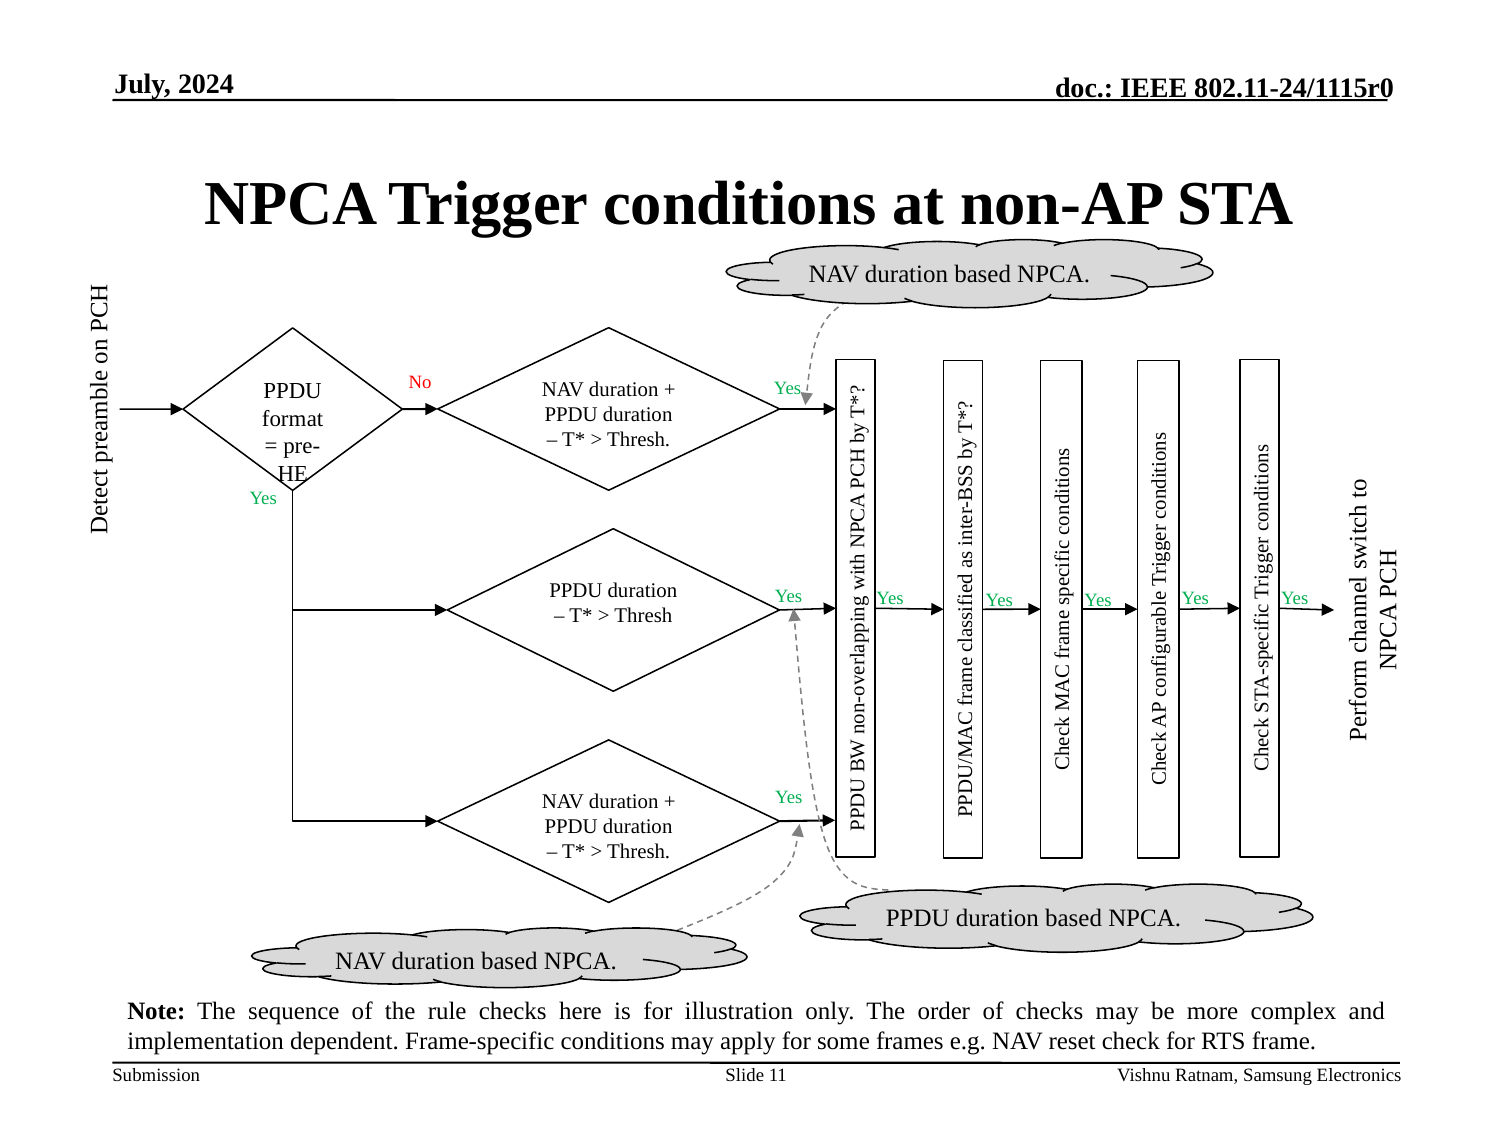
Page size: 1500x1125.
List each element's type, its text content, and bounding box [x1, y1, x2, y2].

footer Vishnu Ratnam, Samsung Electronics [878, 1063, 1402, 1093]
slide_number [114, 54, 423, 100]
text_box Note: The sequence of the rule checks here is for illustration only. The order of checks may be more complex and implementation dependent. Frame-specific conditions may apply for some frames e.g. NAV reset check for RTS frame. [112, 996, 1402, 1063]
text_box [74, 239, 1411, 988]
slide_number Slide 11 [712, 1063, 800, 1123]
title NPCA Trigger conditions at non-AP STA [112, 112, 1388, 237]
